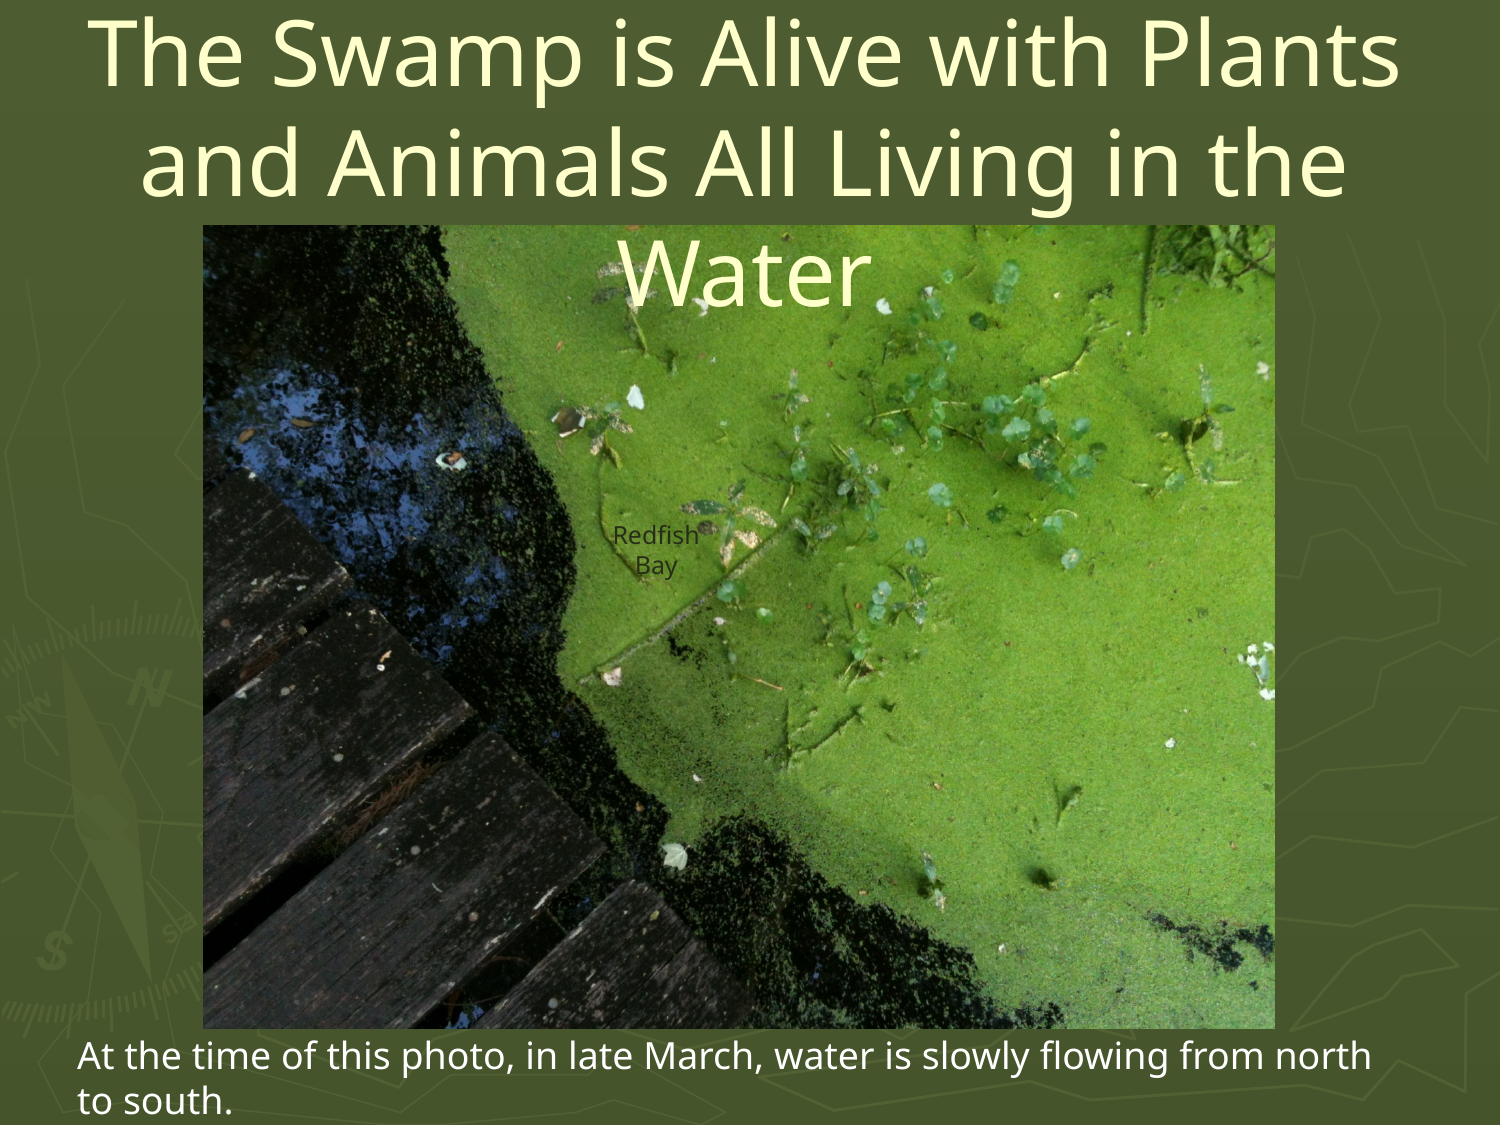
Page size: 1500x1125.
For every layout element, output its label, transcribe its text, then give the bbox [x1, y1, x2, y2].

text_box At the time of this photo, in late March, water is slowly flowing from north to south. [62, 1024, 1413, 1125]
text_box The Swamp is Alive with Plants and Animals All Living in the Water [20, 0, 1471, 333]
picture [203, 224, 1276, 1029]
